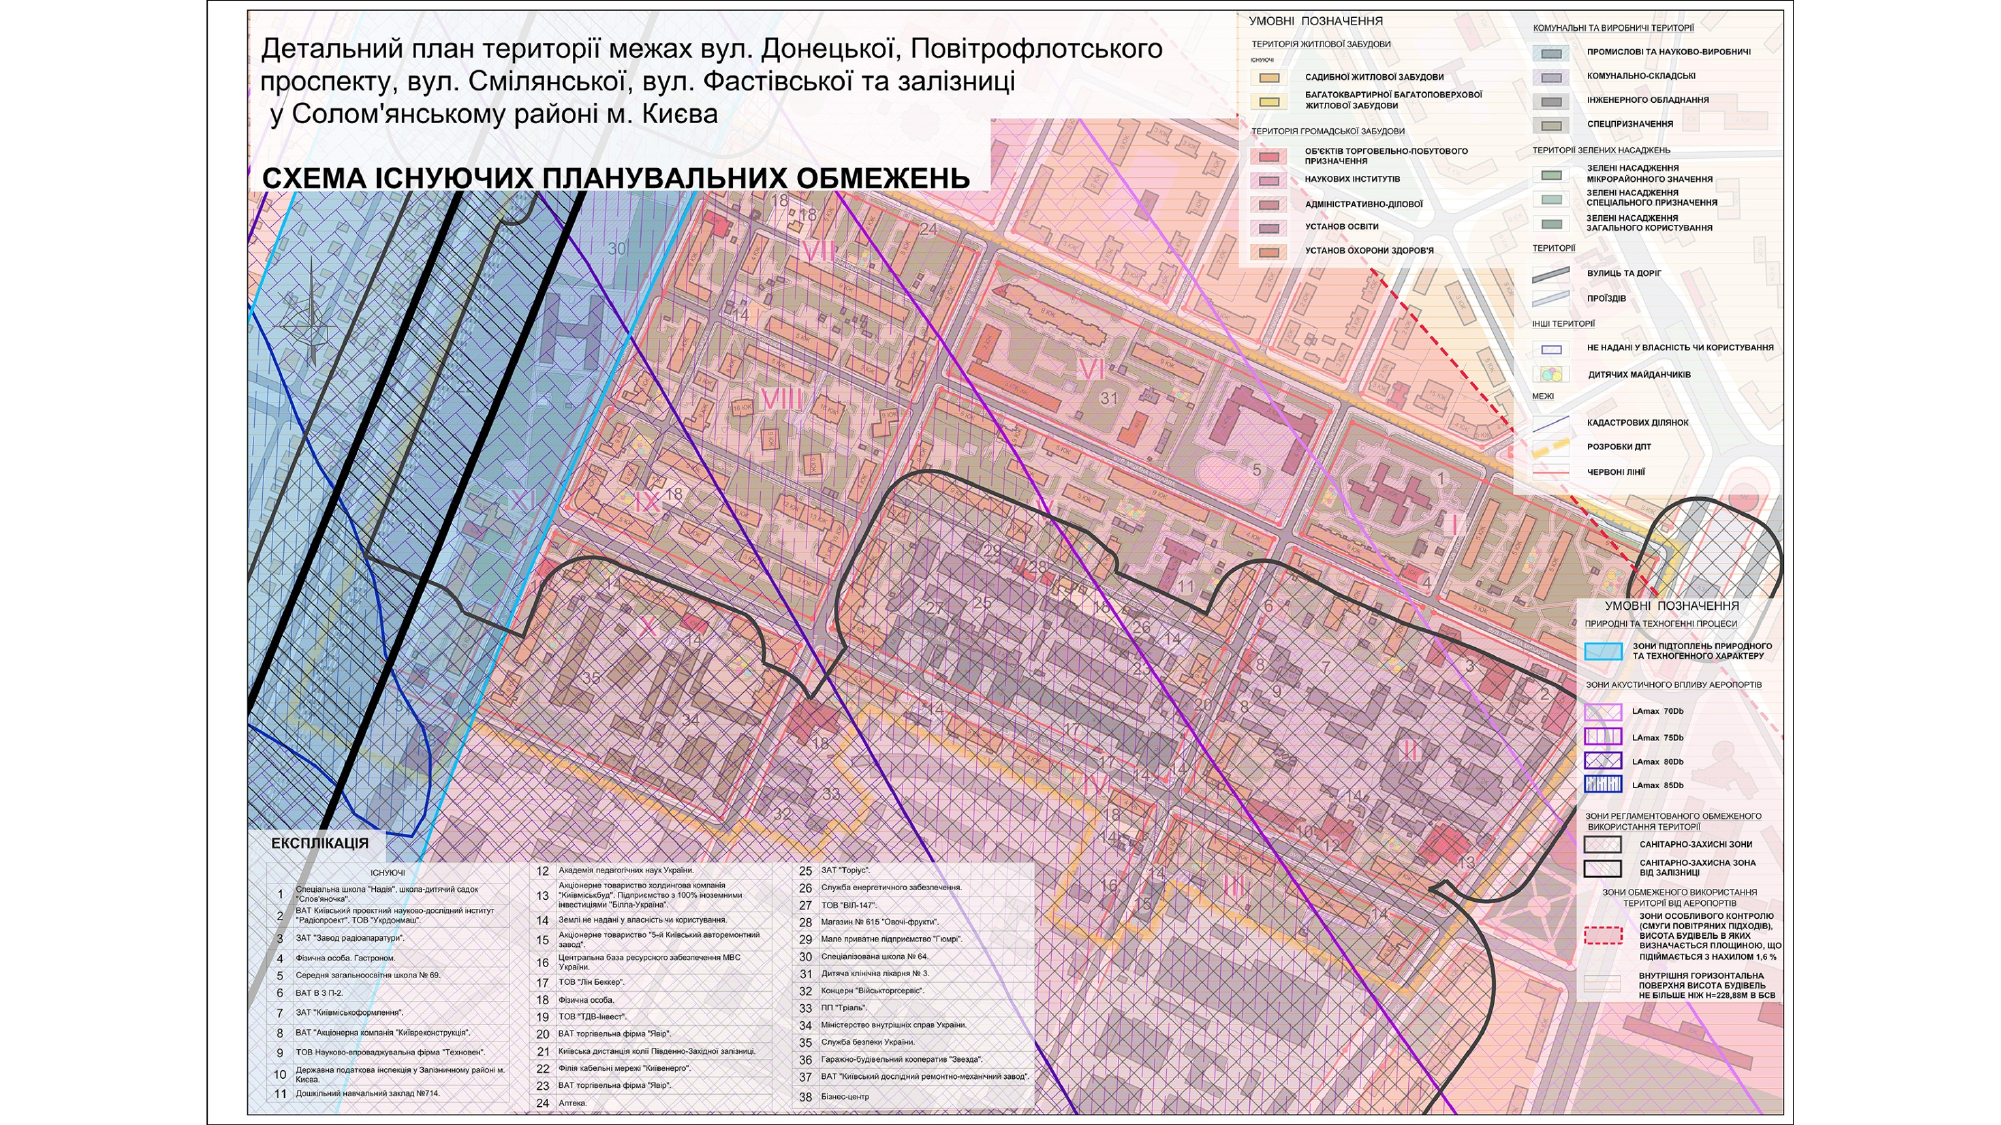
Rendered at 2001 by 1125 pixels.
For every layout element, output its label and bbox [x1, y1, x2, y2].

picture [206, 0, 1794, 1125]
